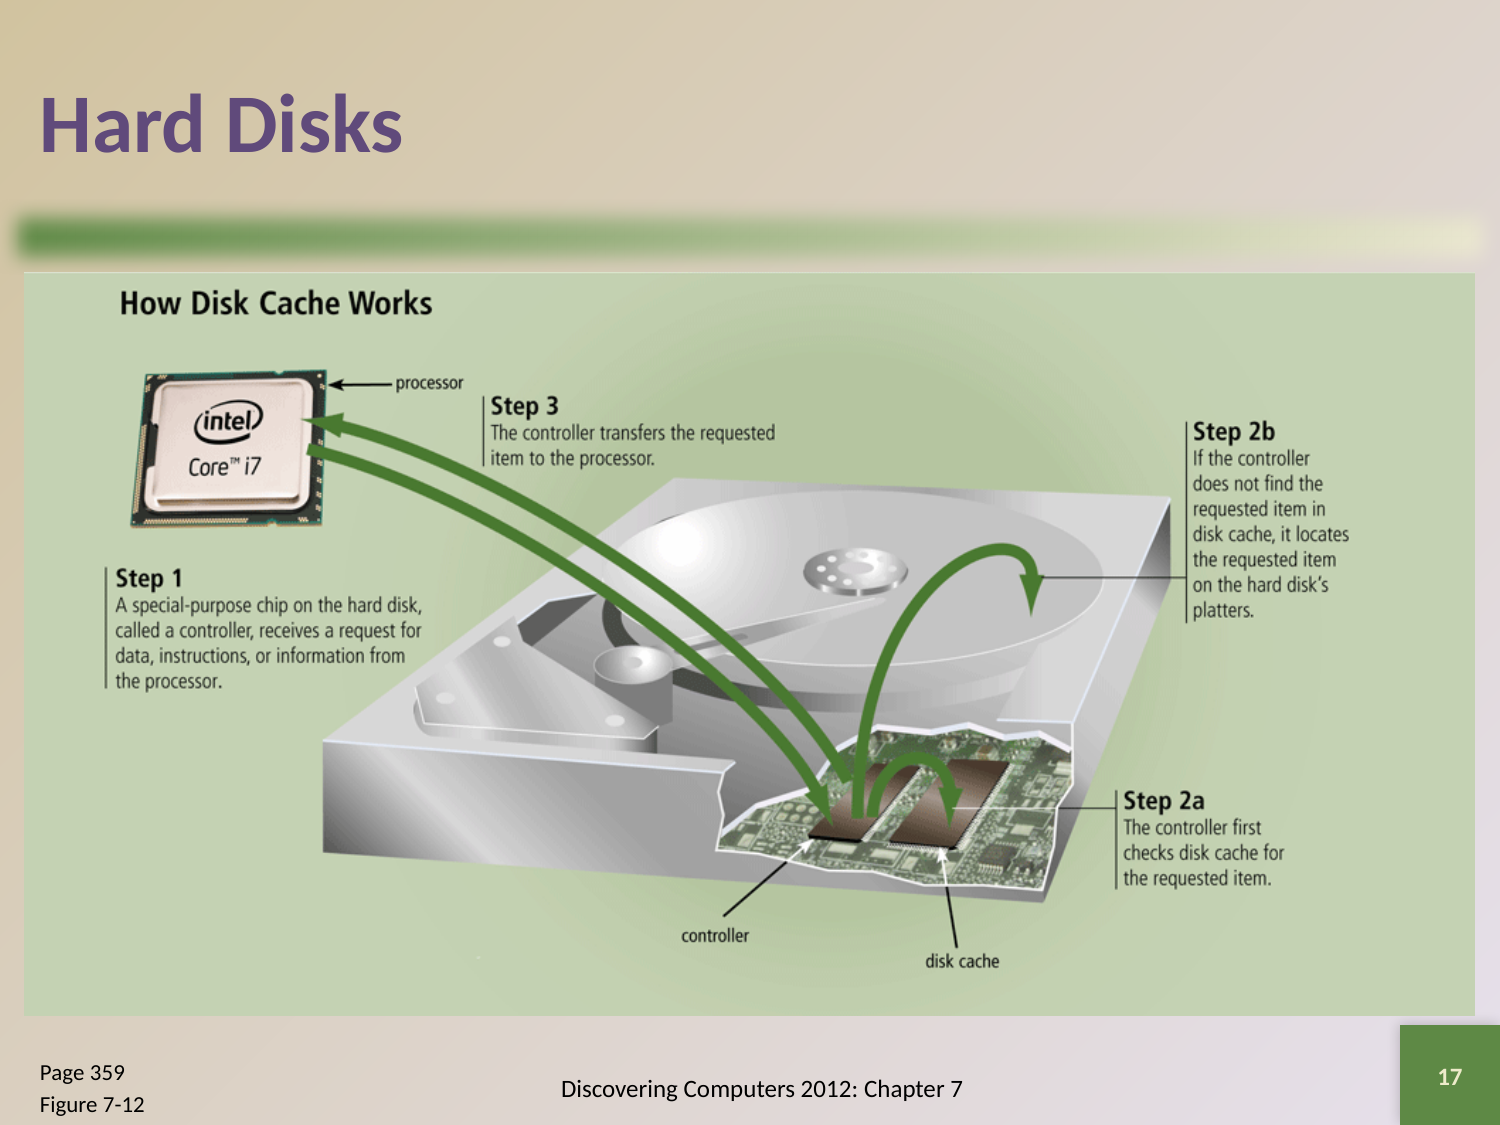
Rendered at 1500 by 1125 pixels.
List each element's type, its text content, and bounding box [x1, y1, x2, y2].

list Page 359 Figure 7-12 [24, 1050, 300, 1125]
footer Discovering Computers 2012: Chapter 7 [450, 1050, 1075, 1125]
title Hard Disks [24, 24, 1475, 213]
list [24, 271, 1476, 1016]
slide_number 17 [1400, 1025, 1500, 1125]
